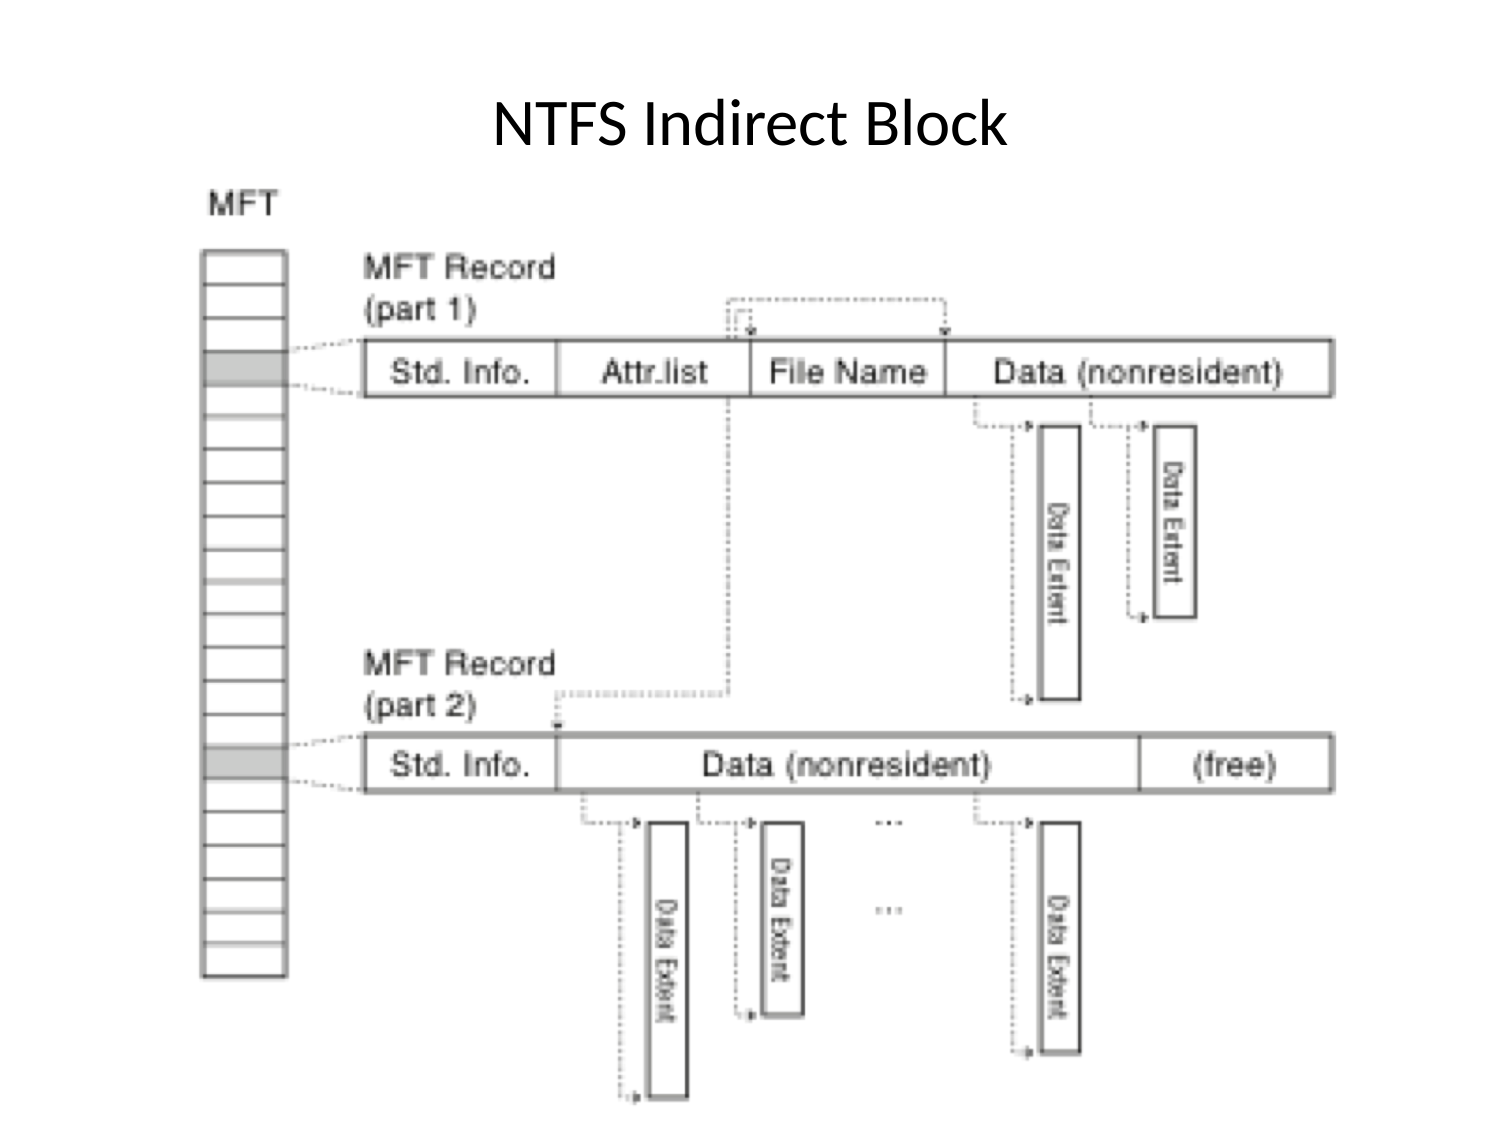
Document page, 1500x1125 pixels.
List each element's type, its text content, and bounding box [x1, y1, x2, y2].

text_box [0, 147, 1500, 1125]
title NTFS Indirect Block [390, 76, 1110, 147]
